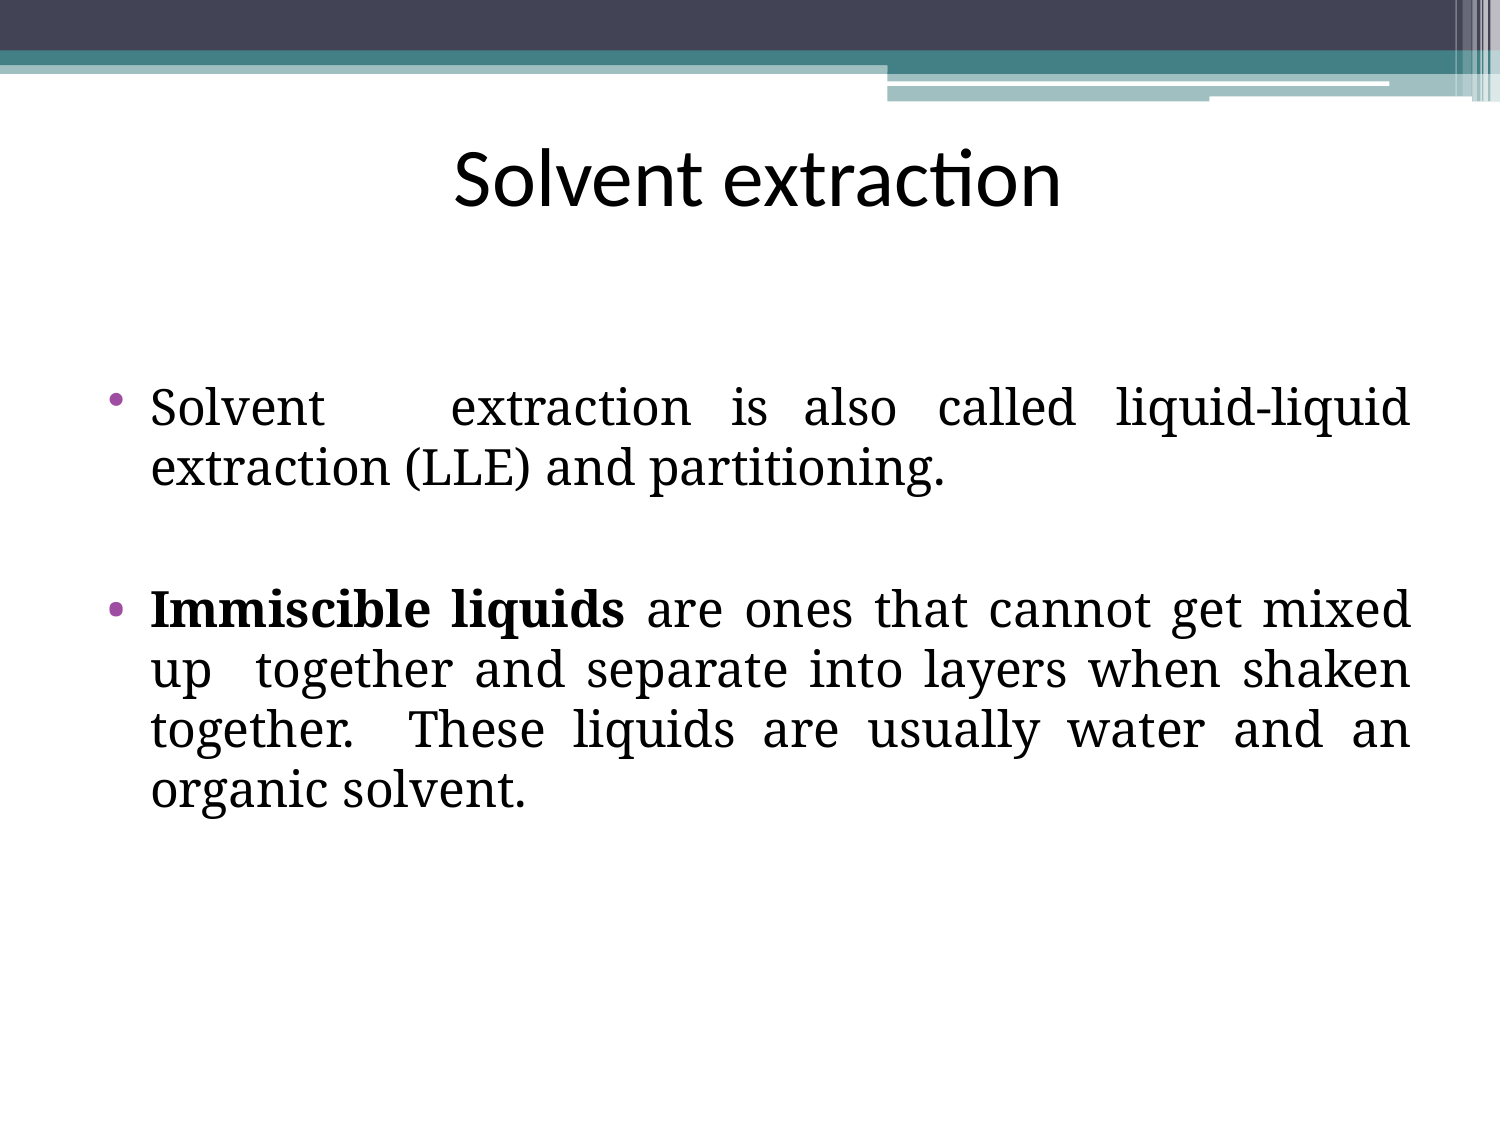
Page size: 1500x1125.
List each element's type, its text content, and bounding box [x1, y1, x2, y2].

text_box Solvent extraction [105, 115, 1413, 217]
text_box Immiscible liquids are ones that cannot get mixed up together and separate into layers when shaken together. These liquids are usually water and an organic solvent. [105, 575, 1413, 818]
text_box Solvent extraction is also called liquid-liquid extraction (LLE) and partitioning. [105, 373, 1413, 496]
